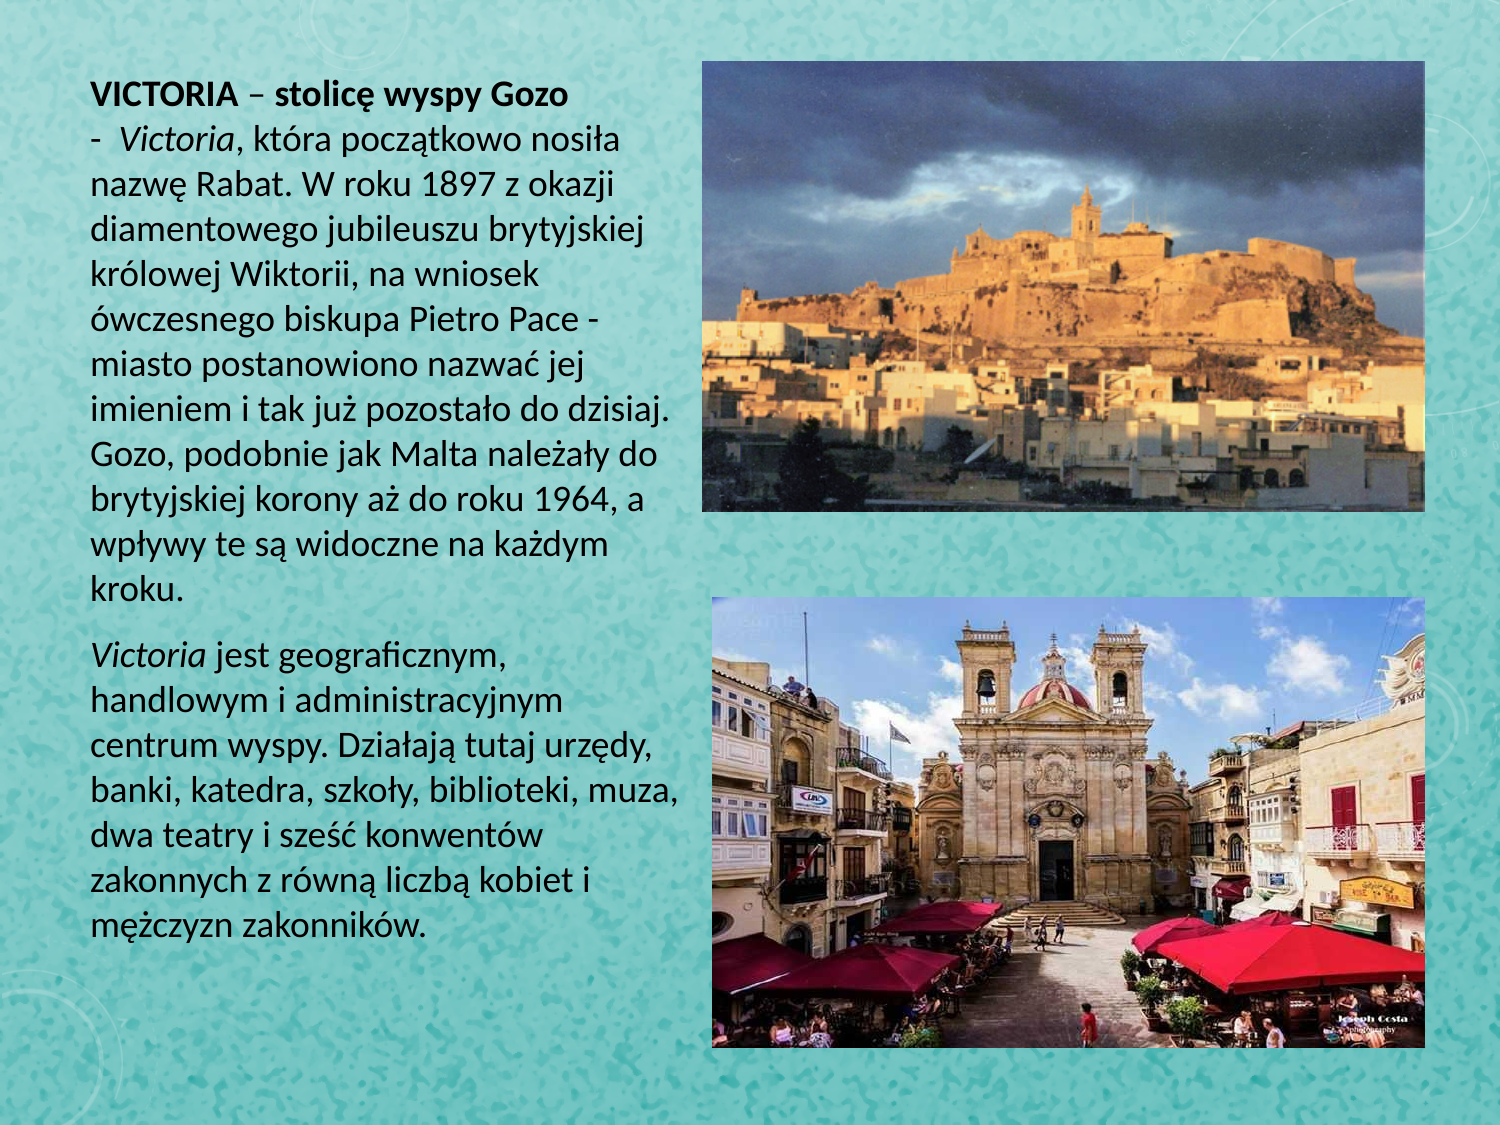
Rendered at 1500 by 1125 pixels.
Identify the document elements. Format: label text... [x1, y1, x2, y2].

picture [2, 0, 1499, 1125]
list VICTORIA – stolicę wyspy Gozo - Victoria, która początkowo nosiła nazwę Rabat. W roku 1897 z okazji diamentowego jubileuszu brytyjskiej królowej Wiktorii, na wniosek ówczesnego biskupa Pietro Pace - miasto postanowiono nazwać jej imieniem i tak już pozostało do dzisiaj. Gozo, podobnie jak Malta należały do brytyjskiej korony aż do roku 1964, a wpływy te są widoczne na każdym kroku. Victoria jest geograficznym, handlowym i administracyjnym centrum wyspy. Działają tutaj urzędy, banki, katedra, szkoły, biblioteki, muza, dwa teatry i sześć konwentów zakonnych z równą liczbą kobiet i mężczyzn zakonników. [75, 54, 703, 1025]
